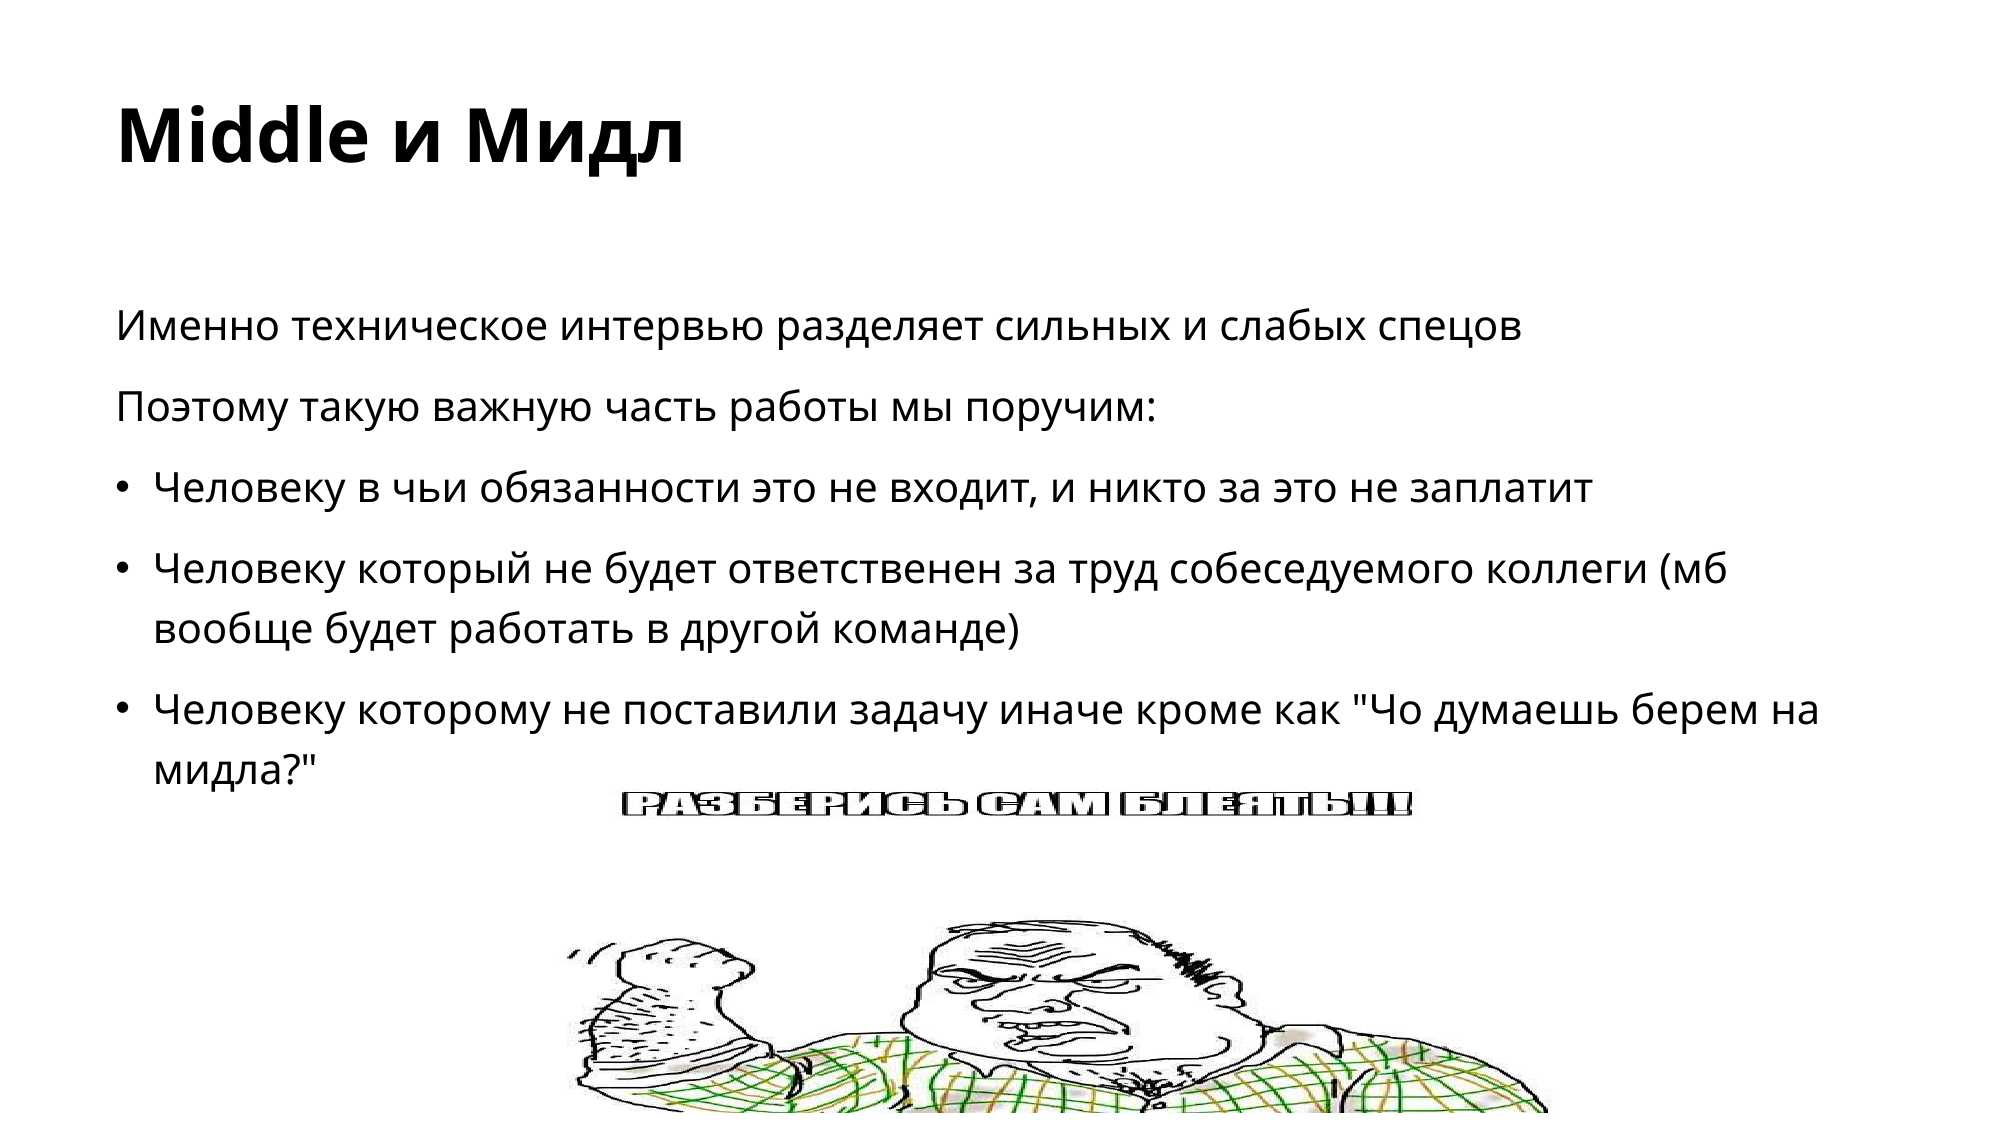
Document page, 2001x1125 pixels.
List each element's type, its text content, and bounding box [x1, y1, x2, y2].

title Middle и Мидл [100, 90, 1849, 276]
picture [465, 783, 1567, 1113]
list Именно техническое интервью разделяет сильных и слабых спецов Поэтому такую важную часть работы мы поручим: Человеку в чьи обязанности это не входит, и никто за это не заплатит Человеку который не будет ответственен за труд собеседуемого коллеги (мб вообще будет работать в другой команде) Человеку которому не поставили задачу иначе кроме как "Чо думаешь берем на мидла?" [100, 281, 1849, 1035]
